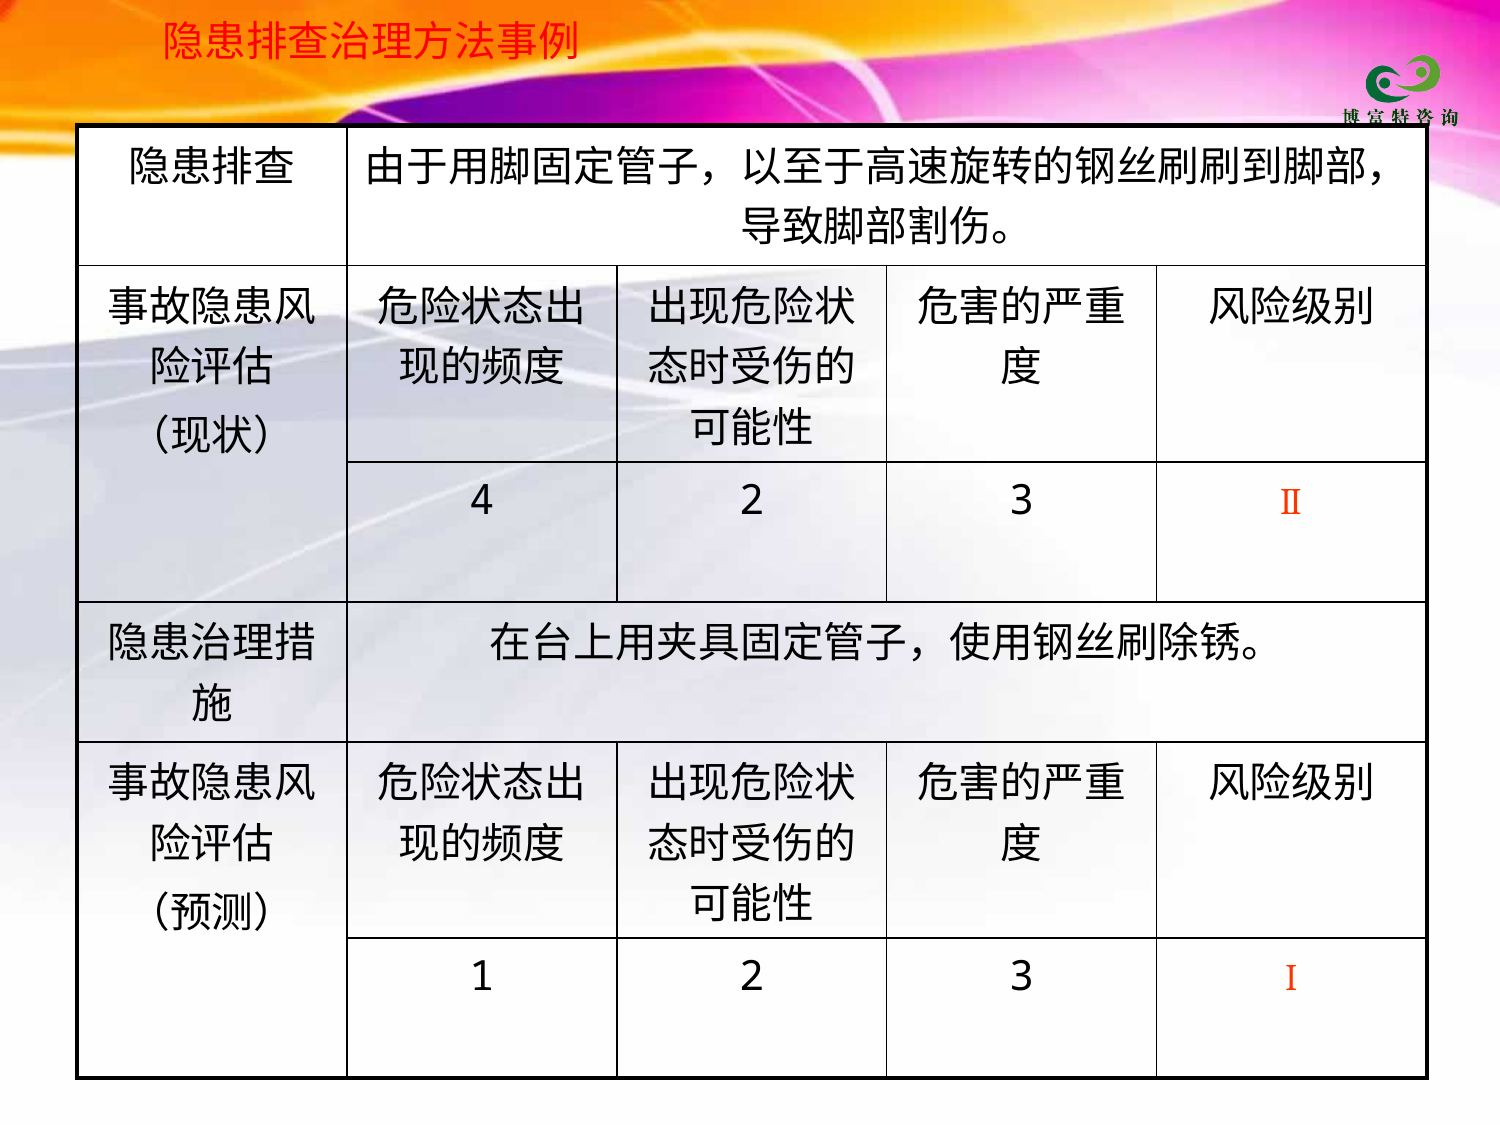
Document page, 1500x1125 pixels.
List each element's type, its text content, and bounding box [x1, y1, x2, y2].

table_cell 出现危险状态时受伤的可能性 [618, 266, 886, 461]
text_box 隐患排查治理方法事例 [147, 7, 691, 72]
table_header 隐患排查 [79, 128, 346, 265]
table_cell 3 [887, 463, 1156, 601]
picture [0, 0, 1500, 1125]
table_cell 3 [887, 939, 1156, 1076]
table_cell Ⅰ [1157, 939, 1425, 1076]
table_cell 在台上用夹具固定管子，使用钢丝刷除锈。 [348, 603, 1425, 741]
table_cell 隐患治理措施 [79, 603, 346, 741]
table_cell 2 [618, 939, 886, 1076]
table_cell 出现危险状态时受伤的可能性 [618, 743, 886, 937]
table_cell 风险级别 [1157, 266, 1425, 461]
table_cell 1 [348, 939, 616, 1076]
table_cell 事故隐患风险评估 （预测） [79, 743, 346, 1076]
table_cell 危害的严重度 [887, 743, 1156, 937]
table_cell 危害的严重度 [887, 266, 1156, 461]
table_cell 危险状态出现的频度 [348, 743, 616, 937]
table_header 由于用脚固定管子，以至于高速旋转的钢丝刷刷到脚部，导致脚部割伤。 [348, 128, 1425, 265]
table_cell 4 [348, 463, 616, 601]
table_cell Ⅱ [1157, 463, 1425, 601]
table_cell 事故隐患风险评估 （现状） [79, 266, 346, 601]
table_cell 风险级别 [1157, 743, 1425, 937]
table_cell 危险状态出现的频度 [348, 266, 616, 461]
table_cell 2 [618, 463, 886, 601]
